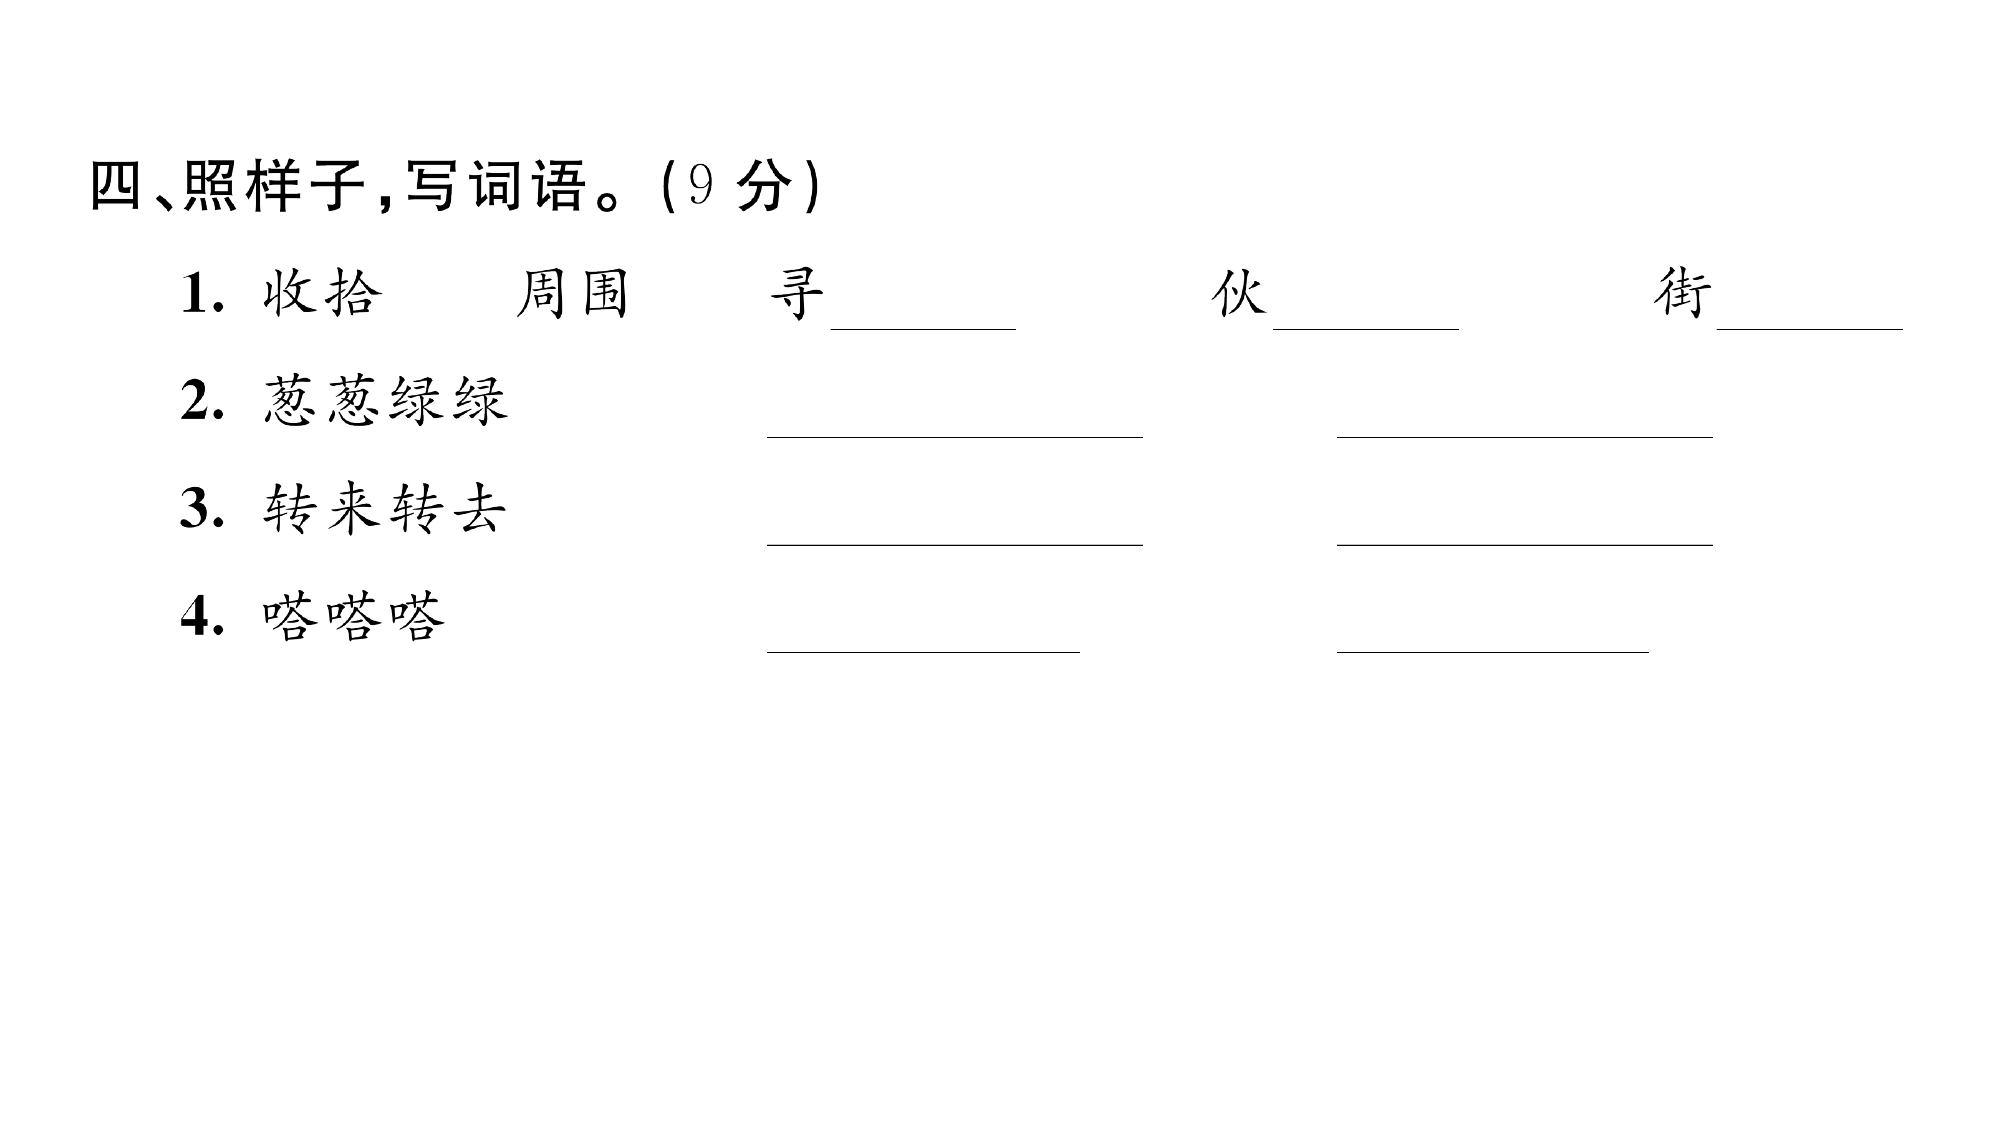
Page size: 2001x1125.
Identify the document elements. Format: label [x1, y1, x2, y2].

picture [88, 118, 1979, 673]
